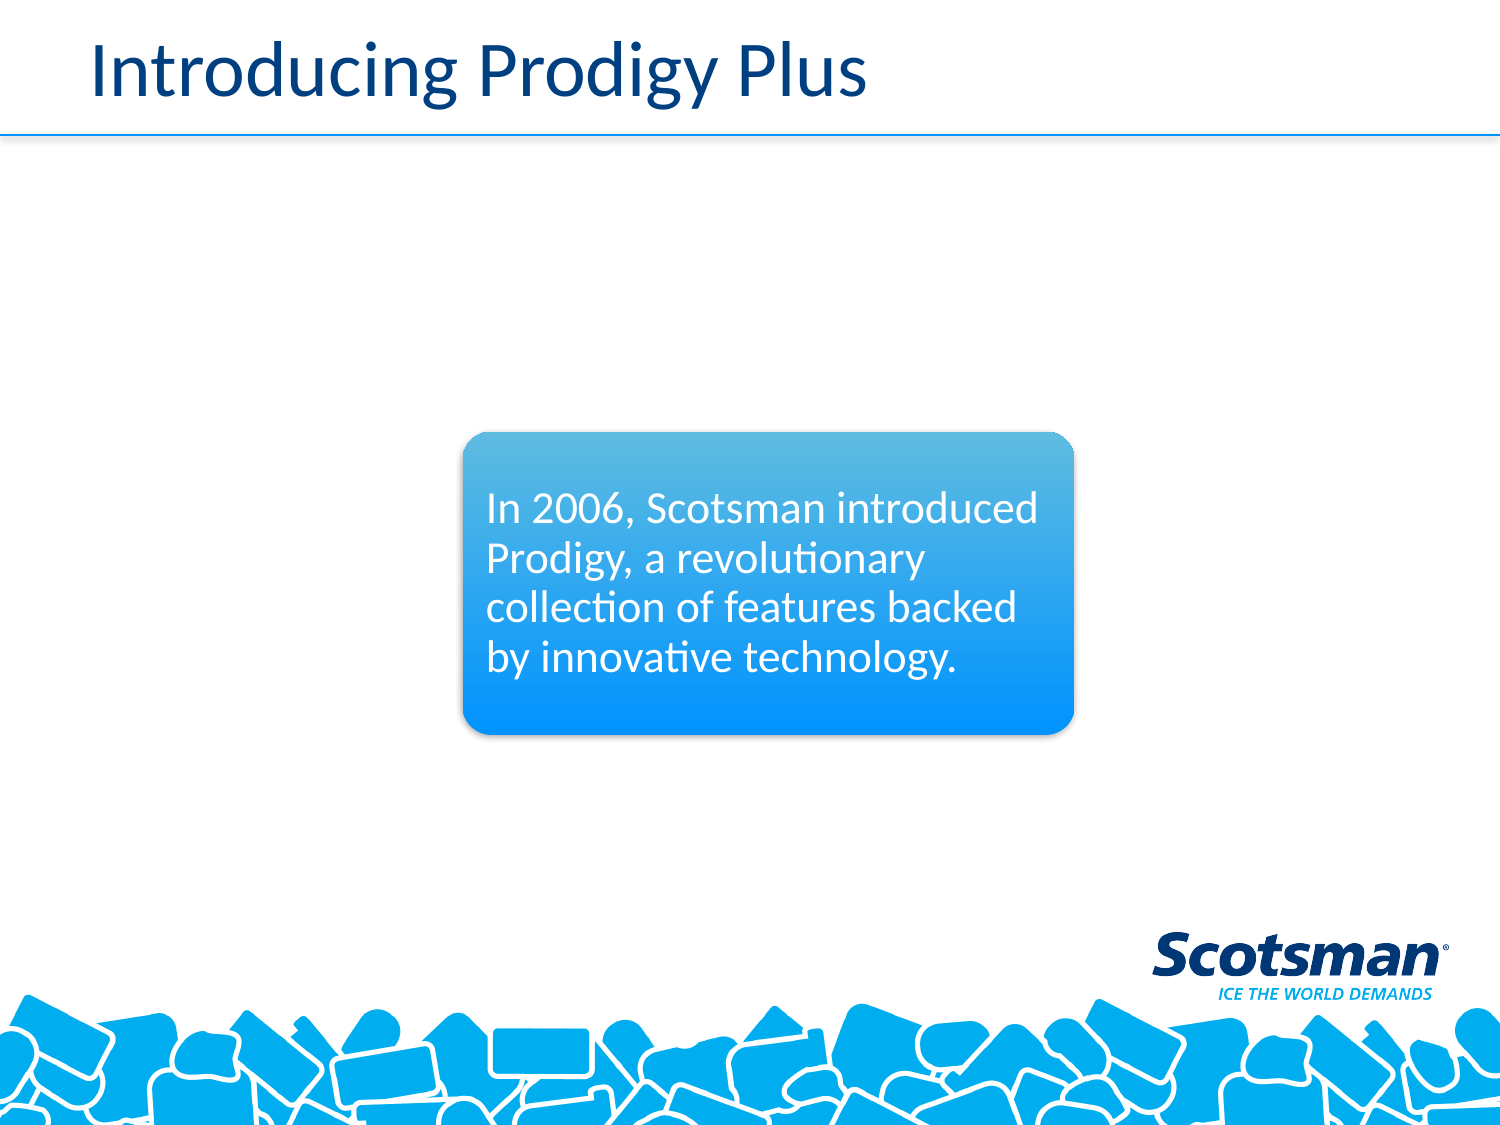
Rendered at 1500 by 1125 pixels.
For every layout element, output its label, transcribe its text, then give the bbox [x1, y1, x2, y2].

title Introducing Prodigy Plus [75, 9, 1425, 132]
text_box In 2006, Scotsman introduced Prodigy, a revolutionary collection of features backed by innovative technology. [461, 430, 1076, 736]
picture [0, 932, 1500, 1125]
